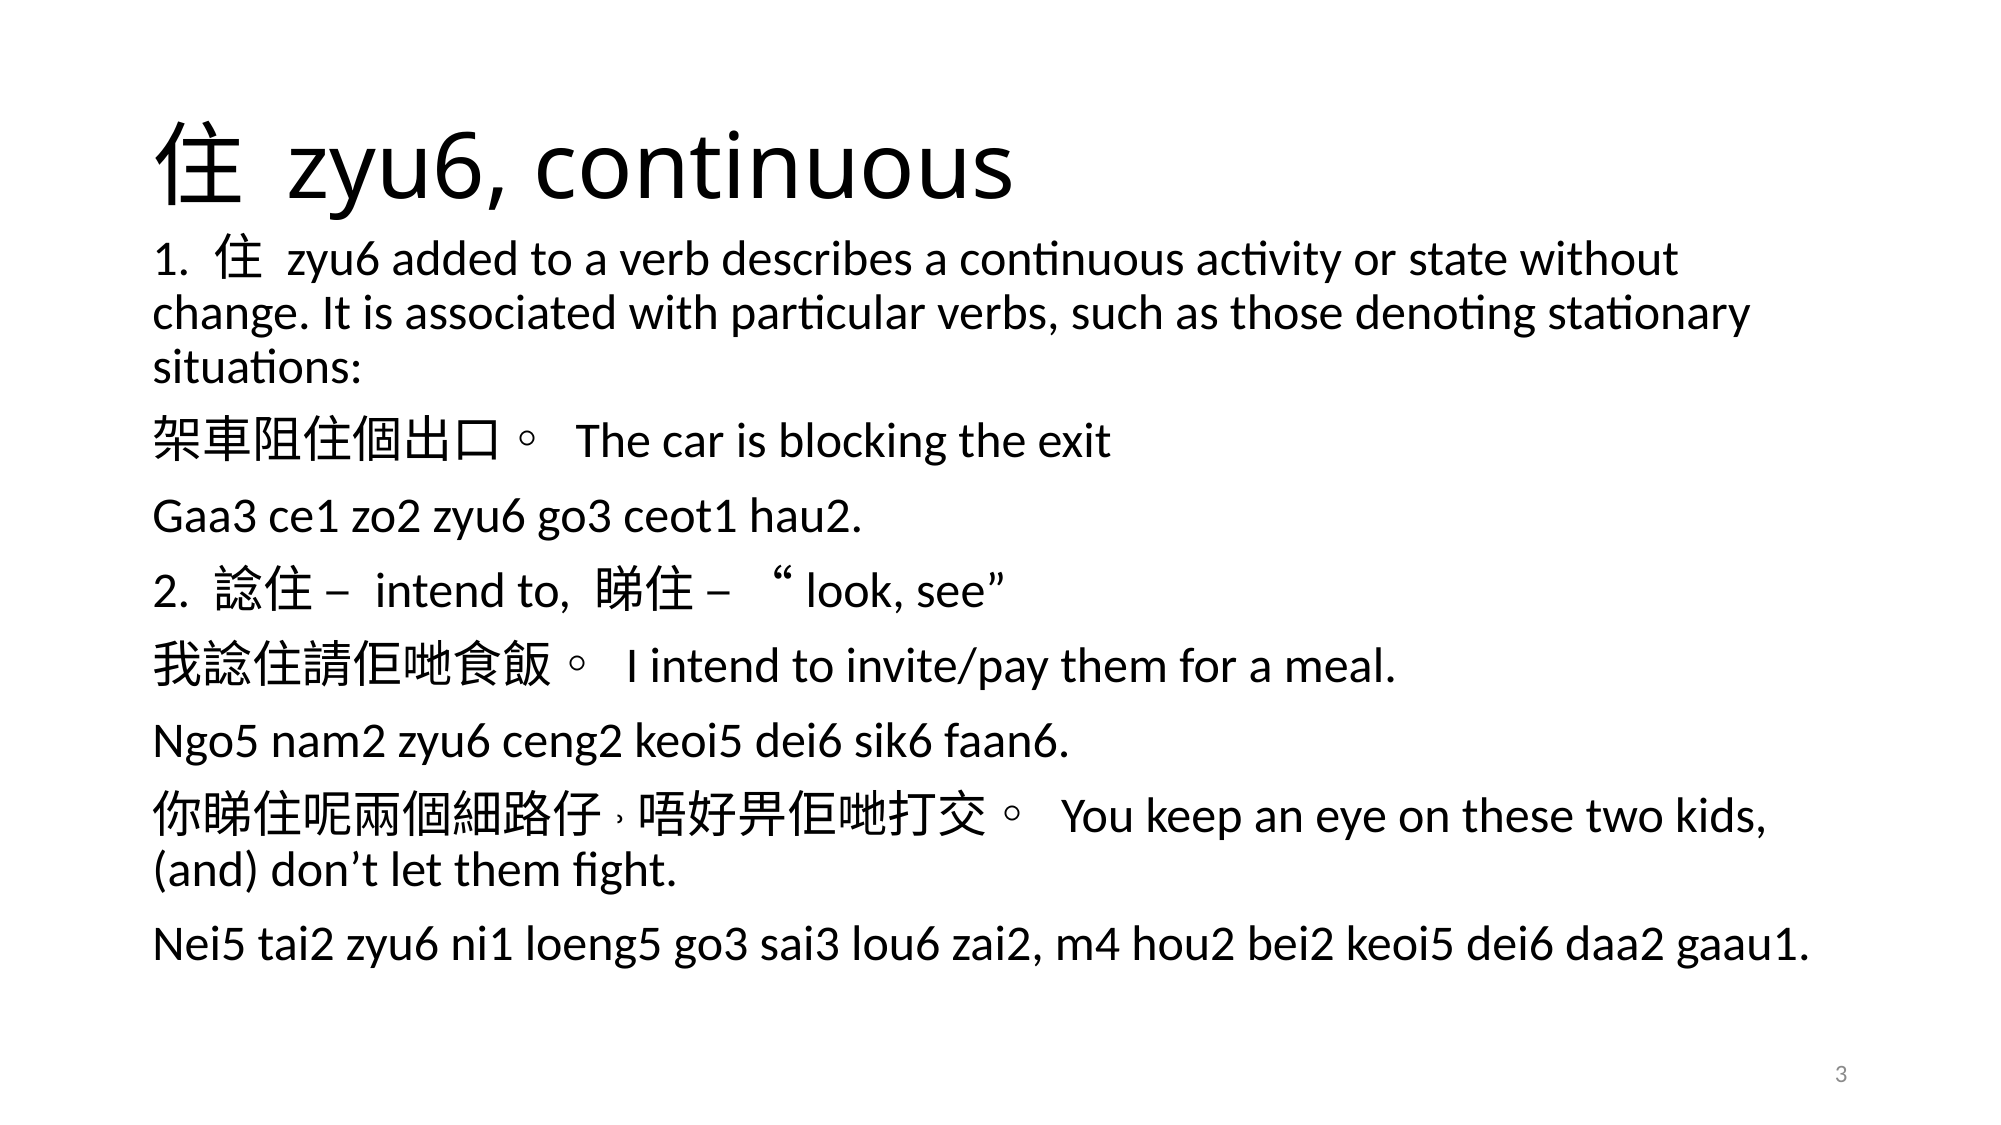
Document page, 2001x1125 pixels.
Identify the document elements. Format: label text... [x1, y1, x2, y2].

slide_number 3 [1412, 1042, 1863, 1103]
list 1. 住 zyu6 added to a verb describes a continuous activity or state without change. It is associated with particular verbs, such as those denoting stationary situations: 架車阻住個出口◦ The car is blocking the exit Gaa3 ce1 zo2 zyu6 go3 ceot1 hau2. 2. 諗住 – intend to, 睇住 – “look, see” 我諗住請佢哋食飯◦ I intend to invite/pay them for a meal. Ngo5 nam2 zyu6 ceng2 keoi5 dei6 sik6 faan6. 你睇住呢兩個細路仔˒唔好畀佢哋打交◦ You keep an eye on these two kids, (and) don’t let them fight. Nei5 tai2 zyu6 ni1 loeng5 go3 sai3 lou6 zai2, m4 hou2 bei2 keoi5 dei6 daa2 gaau1. [137, 224, 1863, 991]
title 住 zyu6, continuous [137, 59, 1863, 224]
